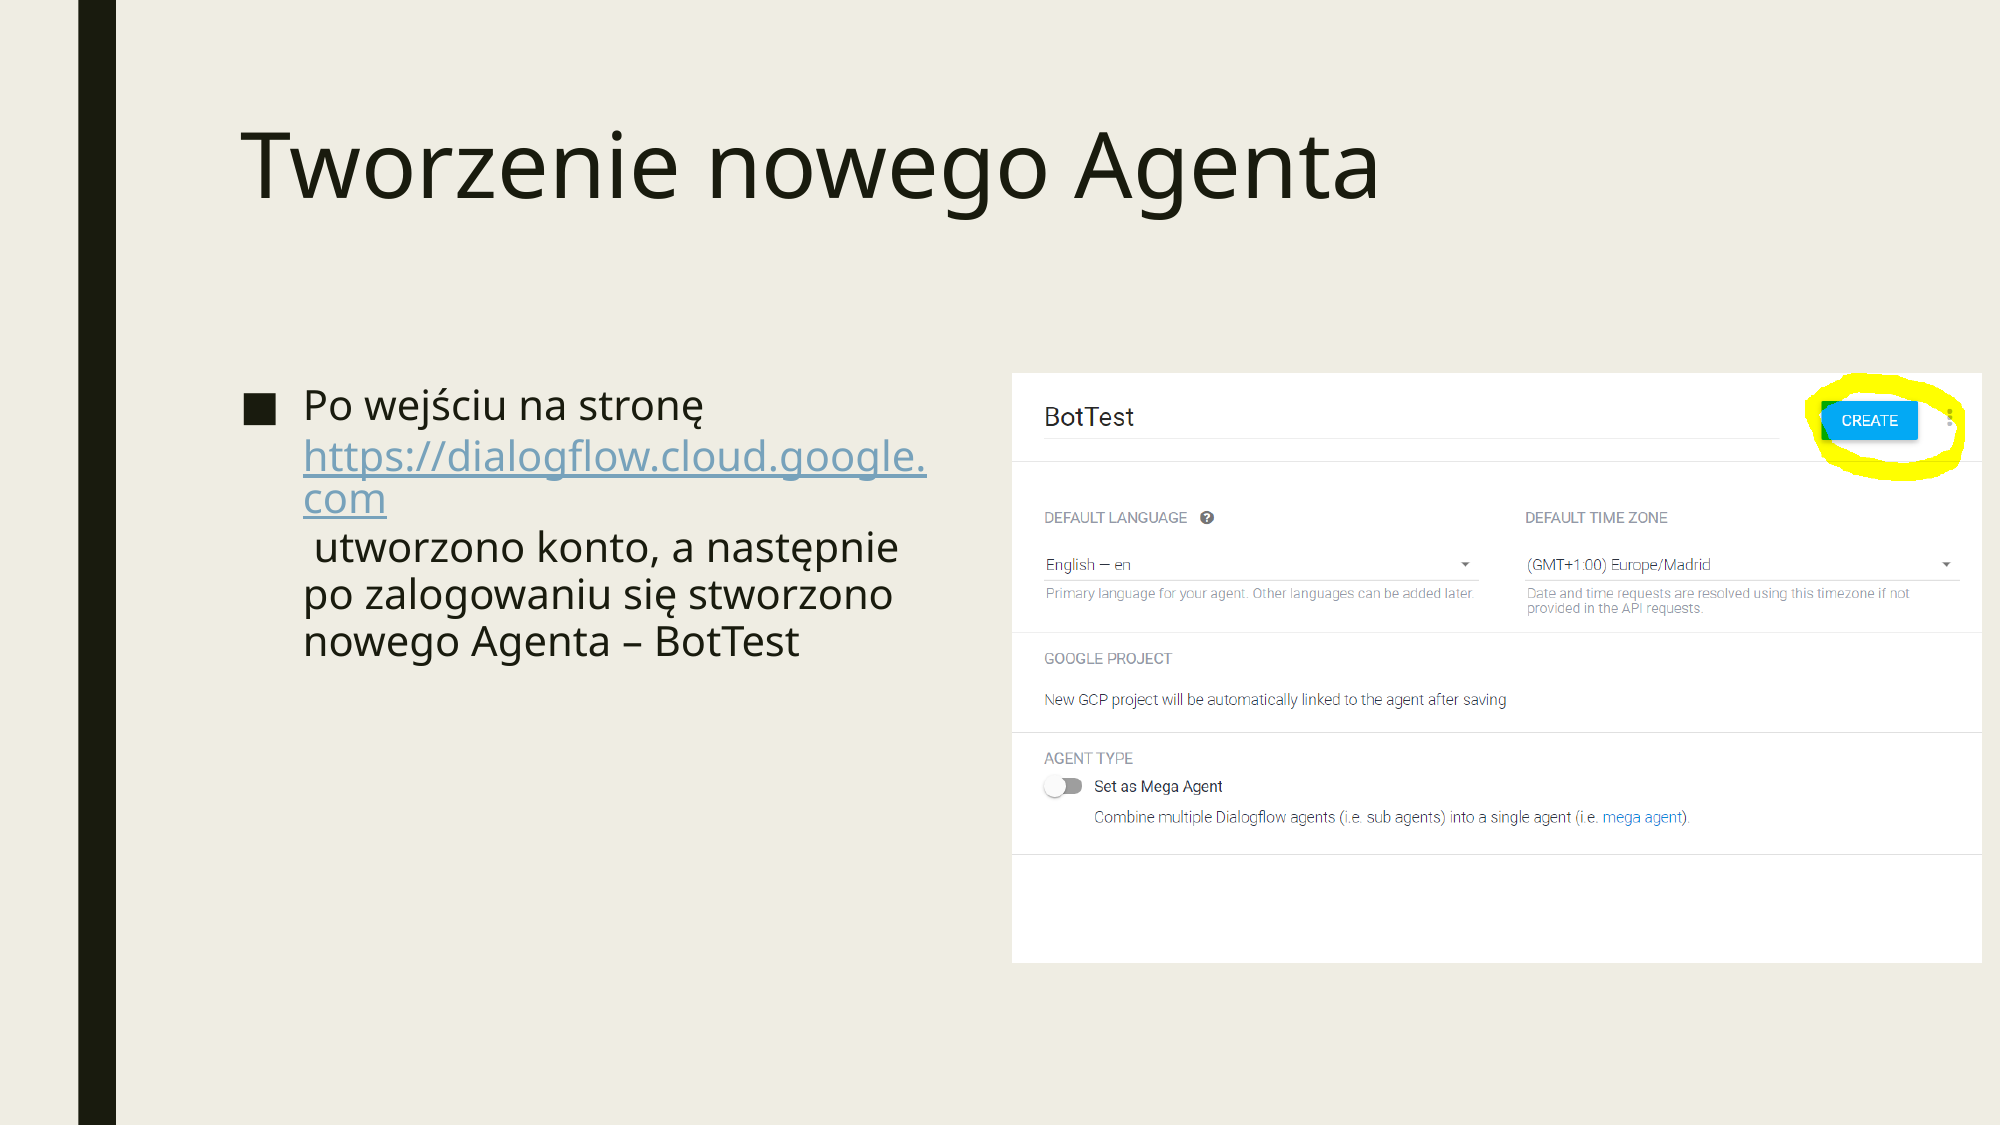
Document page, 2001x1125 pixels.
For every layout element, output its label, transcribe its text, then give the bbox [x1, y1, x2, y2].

title Tworzenie nowego Agenta [225, 112, 1800, 357]
list Po wejściu na stronę https://dialogflow.cloud.google.com utworzono konto, a następnie po zalogowaniu się stworzono nowego Agenta – BotTest [225, 375, 955, 963]
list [1012, 373, 1982, 963]
